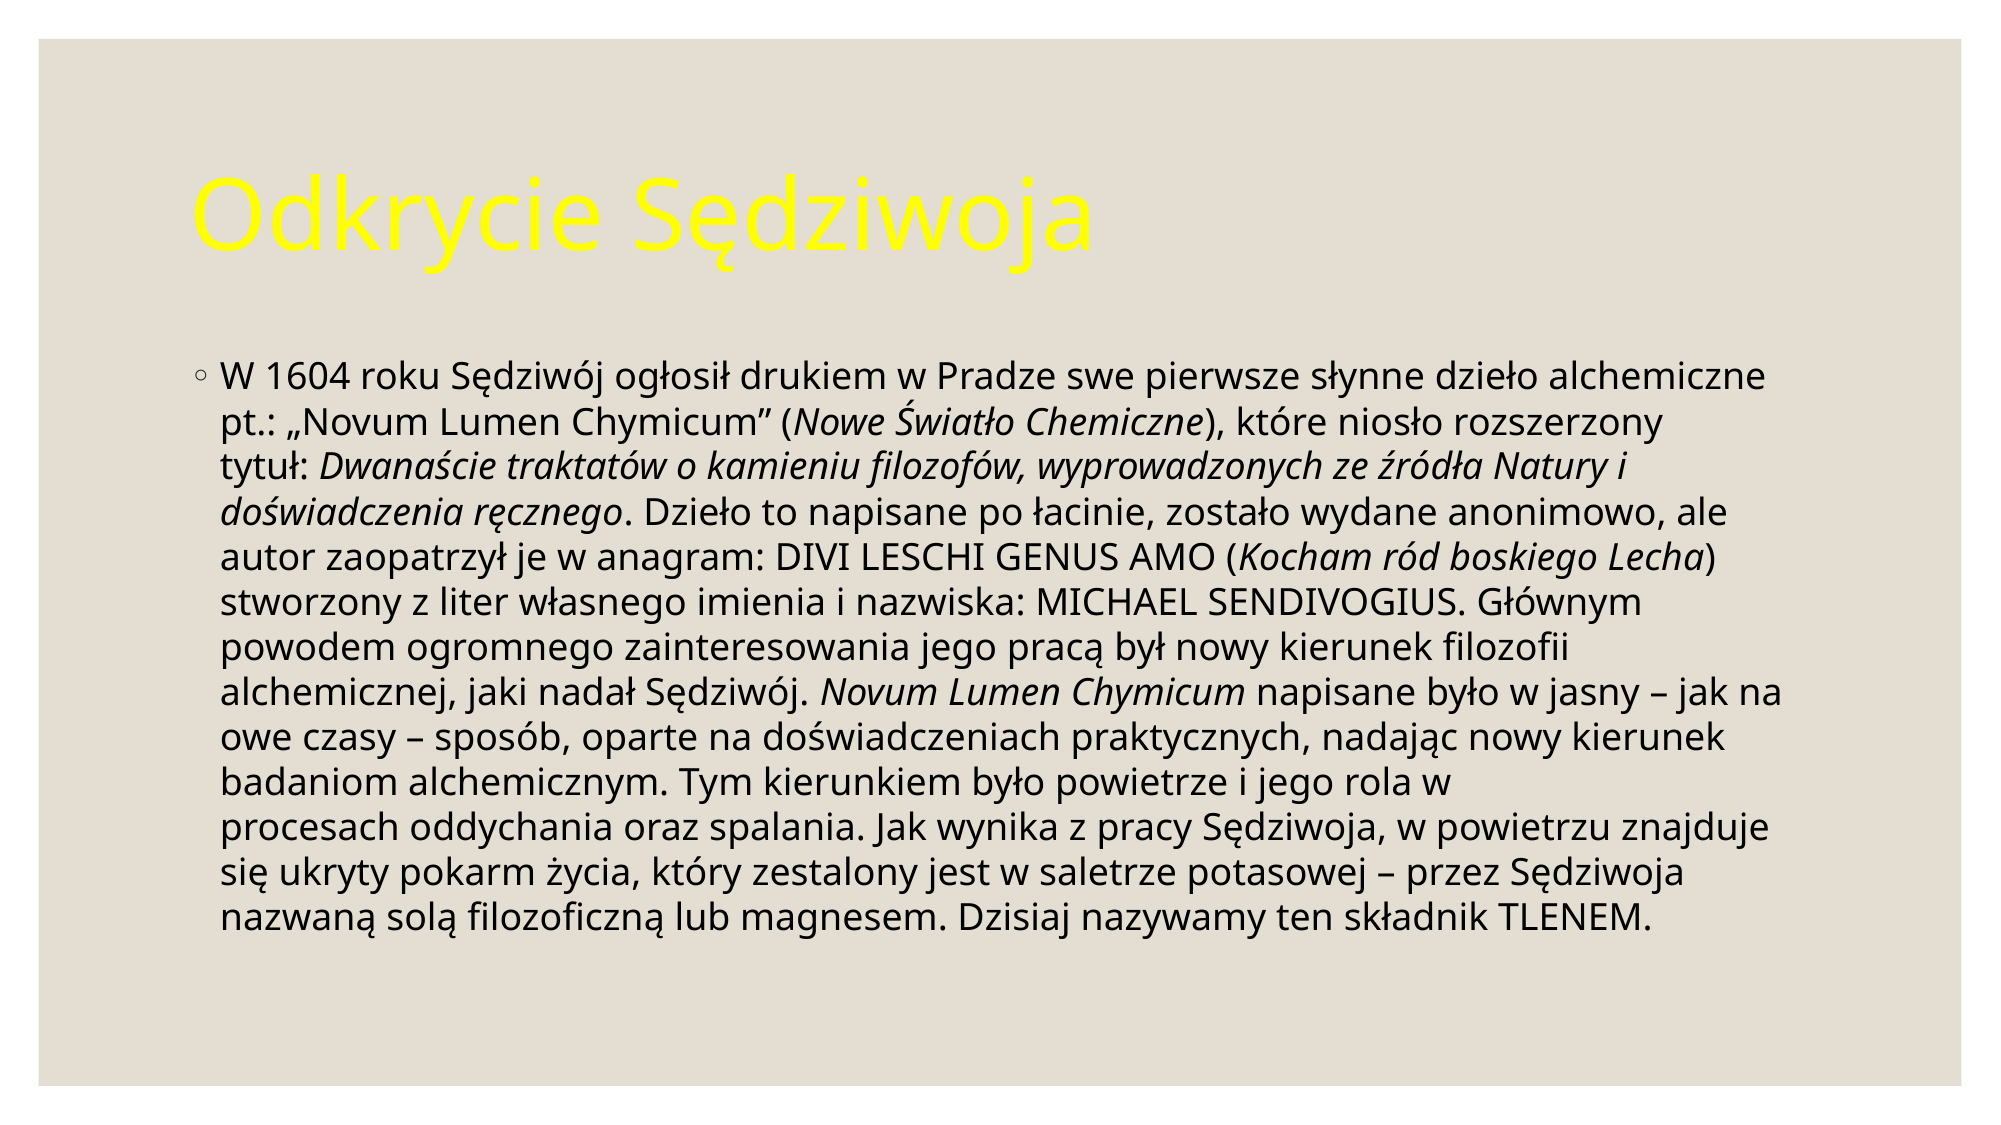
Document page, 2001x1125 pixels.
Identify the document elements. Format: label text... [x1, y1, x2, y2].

list W 1604 roku Sędziwój ogłosił drukiem w Pradze swe pierwsze słynne dzieło alchemiczne pt.: „Novum Lumen Chymicum” (Nowe Światło Chemiczne), które niosło rozszerzony tytuł: Dwanaście traktatów o kamieniu filozofów, wyprowadzonych ze źródła Natury i doświadczenia ręcznego. Dzieło to napisane po łacinie, zostało wydane anonimowo, ale autor zaopatrzył je w anagram: DIVI LESCHI GENUS AMO (Kocham ród boskiego Lecha) stworzony z liter własnego imienia i nazwiska: MICHAEL SENDIVOGIUS. Głównym powodem ogromnego zainteresowania jego pracą był nowy kierunek filozofii alchemicznej, jaki nadał Sędziwój. Novum Lumen Chymicum napisane było w jasny – jak na owe czasy – sposób, oparte na doświadczeniach praktycznych, nadając nowy kierunek badaniom alchemicznym. Tym kierunkiem było powietrze i jego rola w procesach oddychania oraz spalania. Jak wynika z pracy Sędziwoja, w powietrzu znajduje się ukryty pokarm życia, który zestalony jest w saletrze potasowej – przez Sędziwoja nazwaną solą filozoficzną lub magnesem. Dzisiaj nazywamy ten składnik TLENEM. [174, 345, 1825, 990]
title Odkrycie Sędziwoja [174, 105, 1825, 331]
